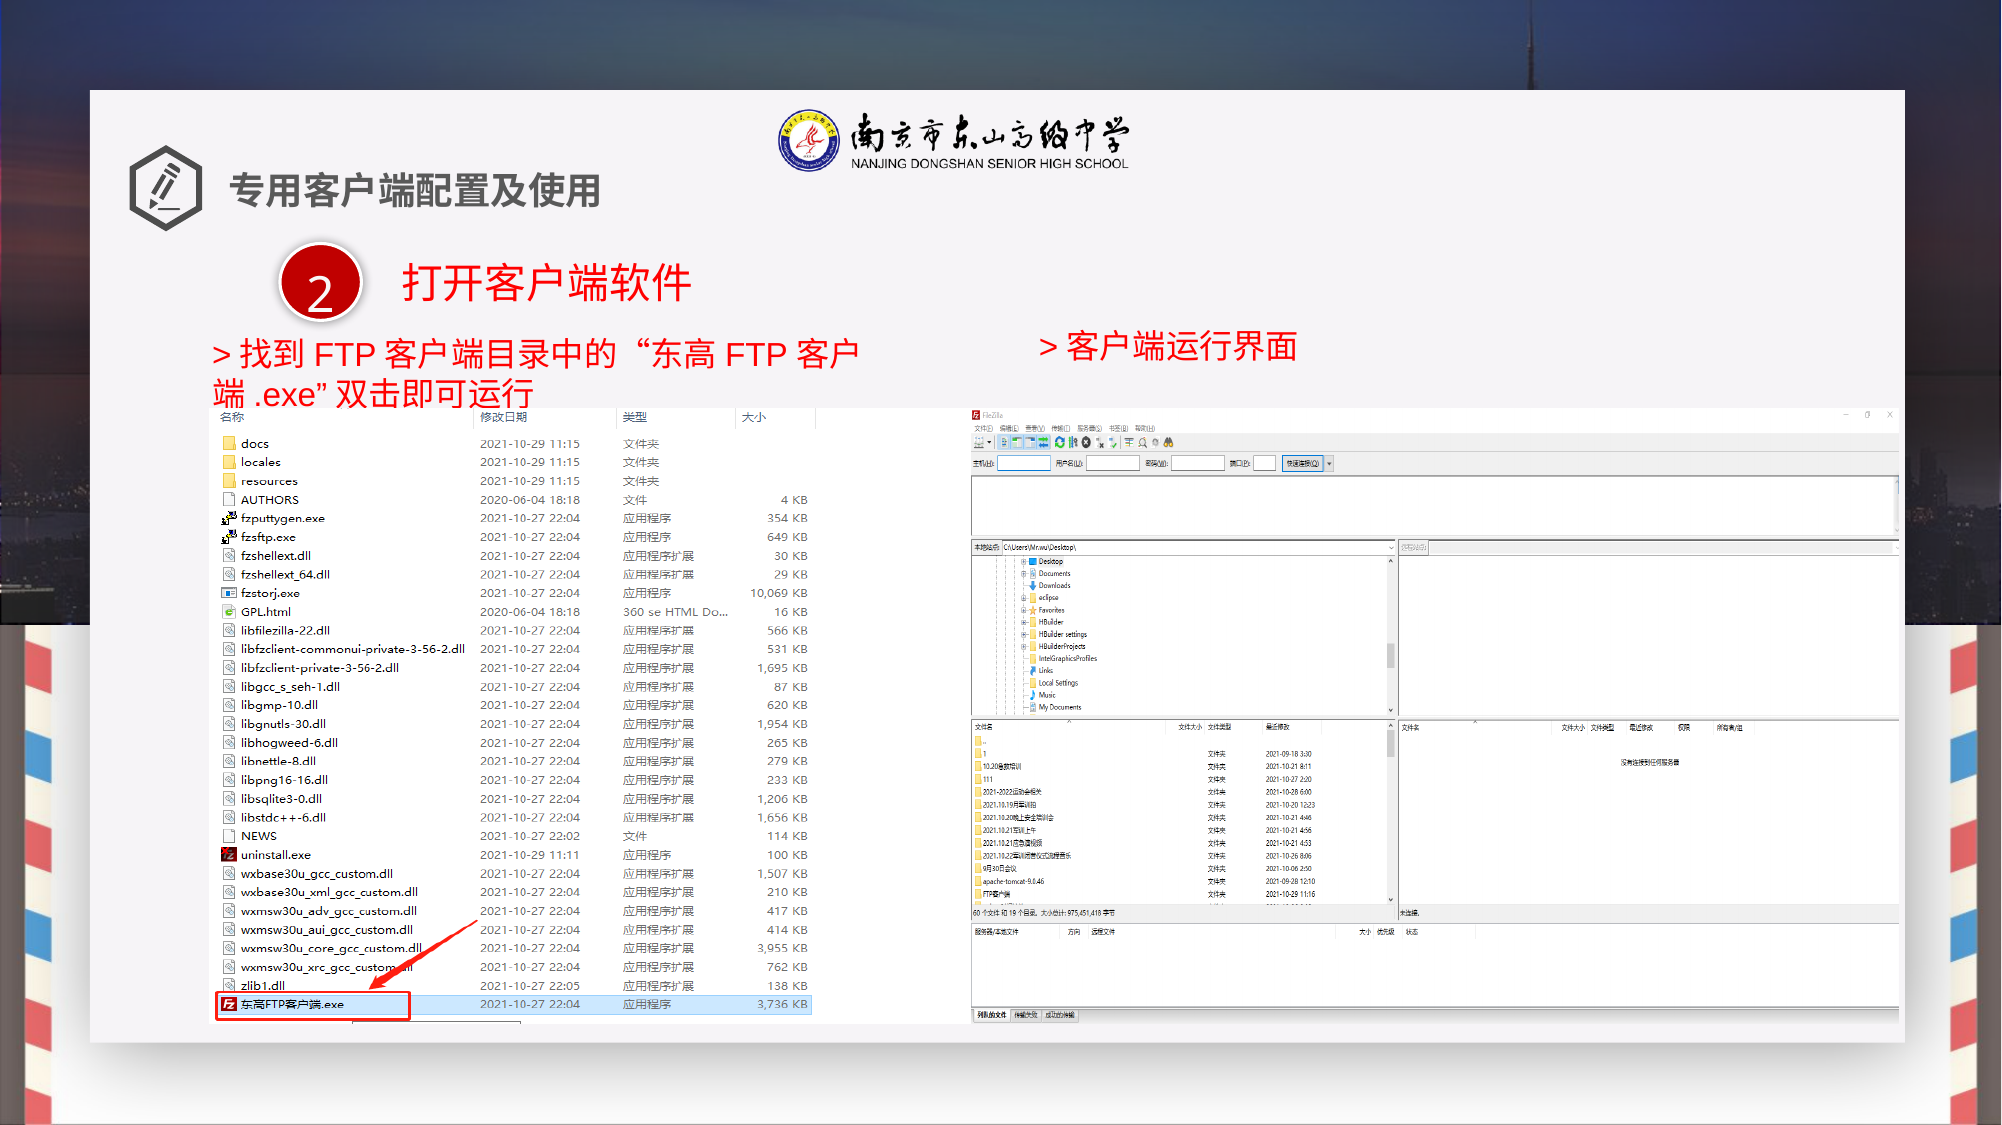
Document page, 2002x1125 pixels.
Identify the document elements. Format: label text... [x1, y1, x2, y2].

text_box 打开客户端软件 [386, 249, 1631, 314]
picture [775, 105, 1135, 173]
text_box >客户端运行界面 [1024, 318, 1745, 373]
text_box 2 [279, 243, 362, 321]
picture [208, 408, 1899, 1024]
picture [0, 0, 2002, 1125]
text_box >找到FTP客户端目录中的“东高FTP客户端.exe”双击即可运行 [197, 326, 918, 421]
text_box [129, 144, 621, 232]
